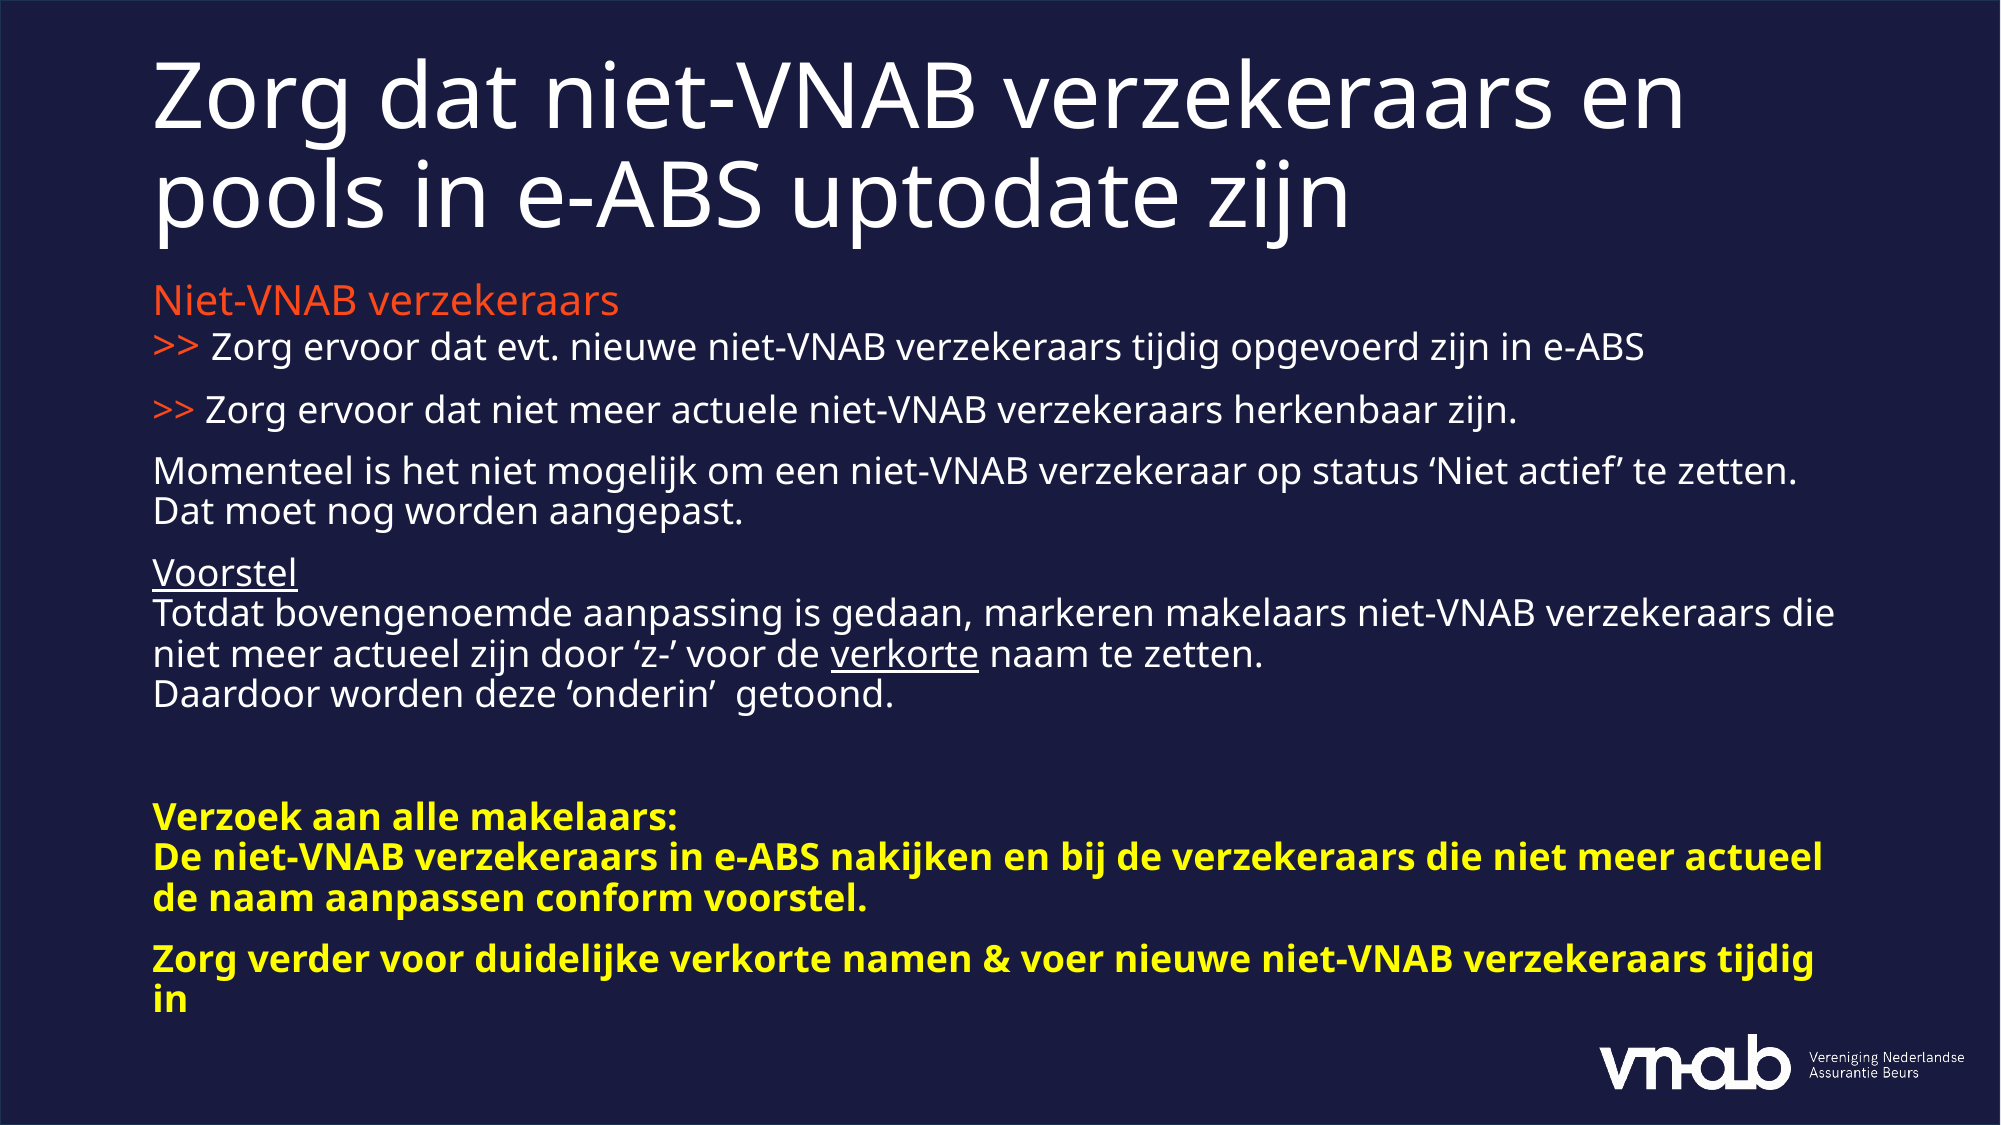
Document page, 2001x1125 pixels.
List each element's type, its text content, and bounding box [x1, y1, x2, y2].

subtitle Niet-VNAB verzekeraars >> Zorg ervoor dat evt. nieuwe niet-VNAB verzekeraars tijdig opgevoerd zijn in e-ABS >> Zorg ervoor dat niet meer actuele niet-VNAB verzekeraars herkenbaar zijn. Momenteel is het niet mogelijk om een niet-VNAB verzekeraar op status ‘Niet actief’ te zetten. Dat moet nog worden aangepast. Voorstel Totdat bovengenoemde aanpassing is gedaan, markeren makelaars niet-VNAB verzekeraars die niet meer actueel zijn door ‘z-’ voor de verkorte naam te zetten. Daardoor worden deze ‘onderin’ getoond. Verzoek aan alle makelaars: De niet-VNAB verzekeraars in e-ABS nakijken en bij de verzekeraars die niet meer actueel de naam aanpassen conform voorstel. Zorg verder voor duidelijke verkorte namen & voer nieuwe niet-VNAB verzekeraars tijdig in [137, 272, 1867, 966]
picture [1599, 1034, 1964, 1090]
text_box Zorg dat niet-VNAB verzekeraars en pools in e-ABS uptodate zijn [137, 145, 1938, 255]
